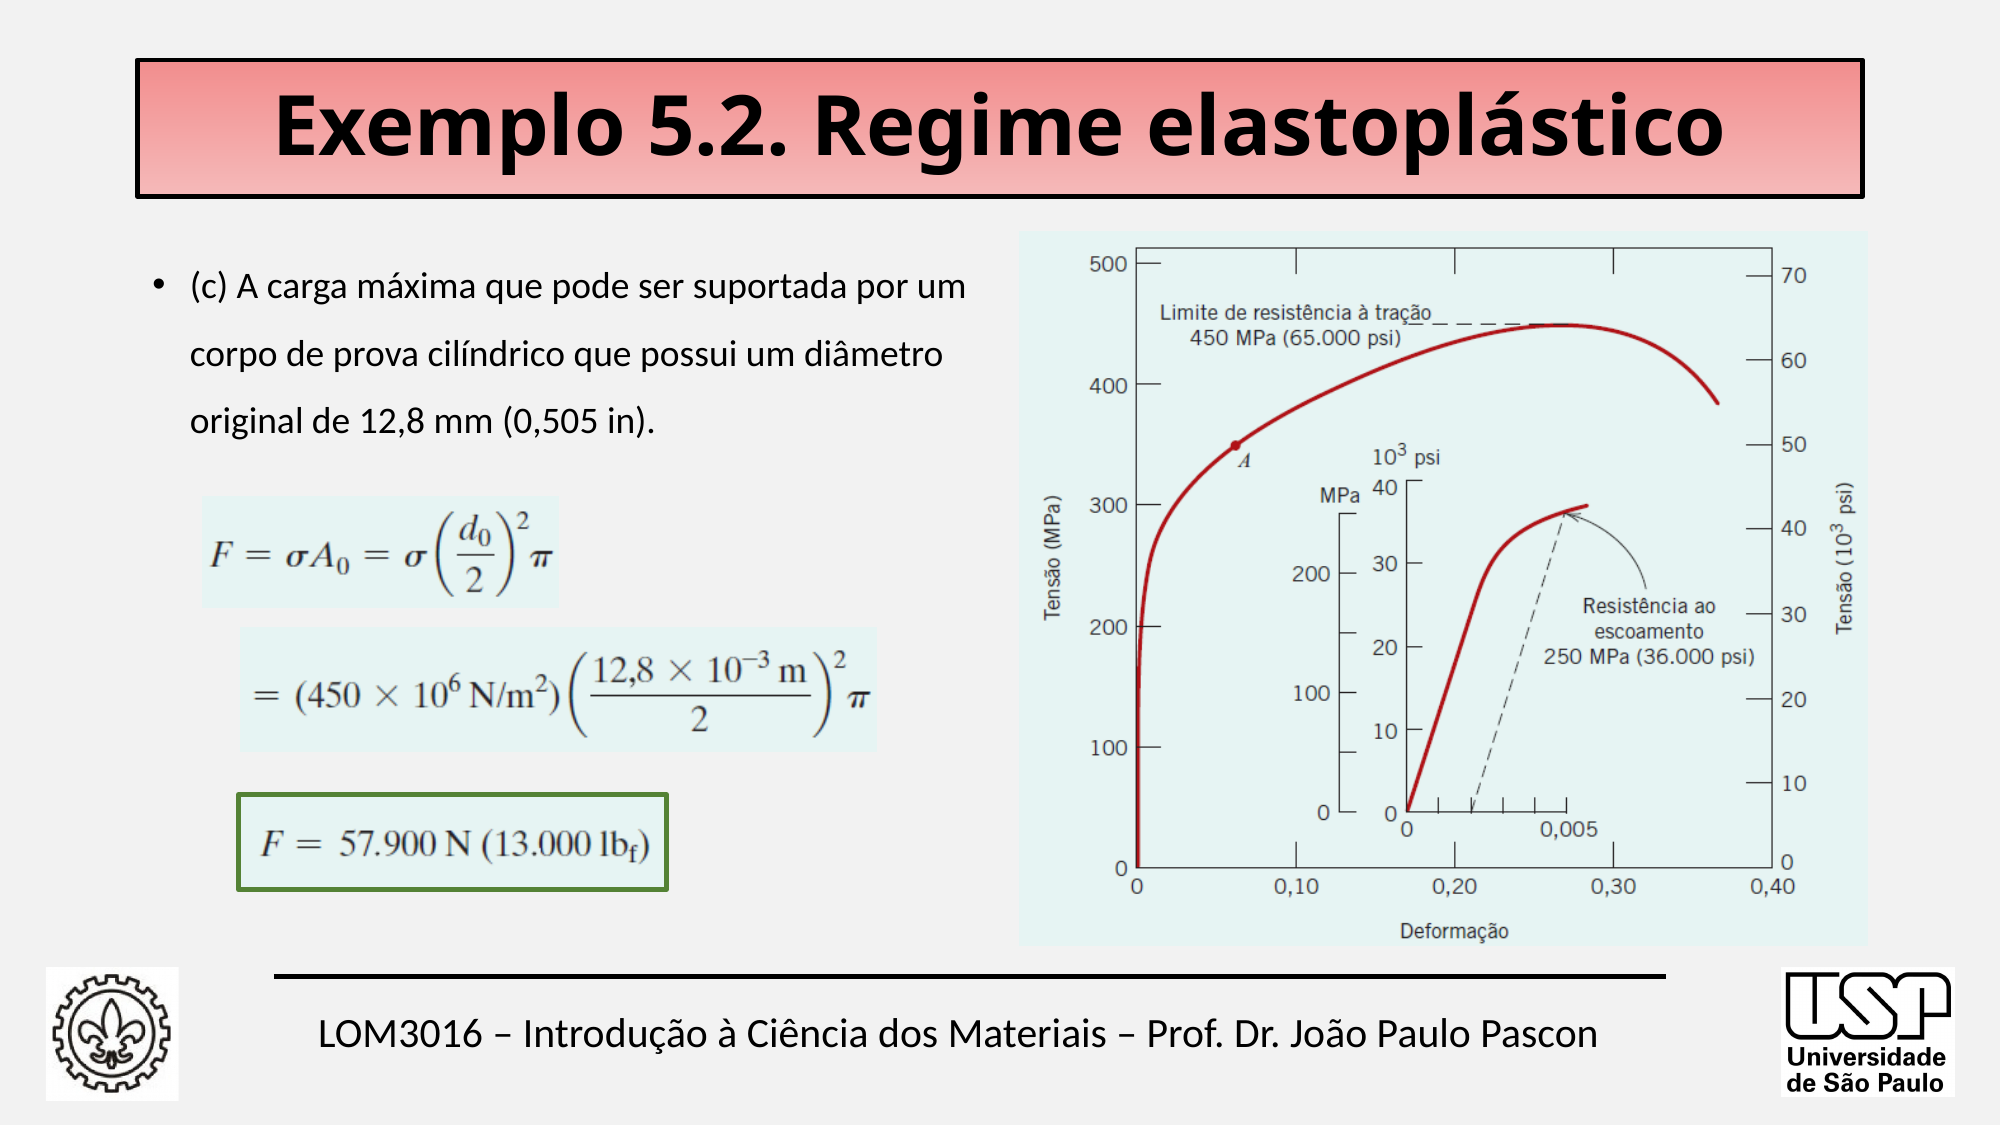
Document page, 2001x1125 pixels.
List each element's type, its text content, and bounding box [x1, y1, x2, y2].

text_box LOM3016 – Introdução à Ciência dos Materiais – Prof. Dr. João Paulo Pascon [202, 998, 1716, 1064]
picture [240, 796, 665, 888]
picture [240, 627, 877, 752]
picture [1781, 967, 1955, 1097]
list (c) A carga máxima que pode ser suportada por um corpo de prova cilíndrico que possui um diâmetro original de 12,8 mm (0,505 in). [137, 231, 1000, 954]
picture [1019, 231, 1868, 946]
title Exemplo 5.2. Regime elastoplástico [137, 59, 1863, 197]
picture [45, 967, 179, 1101]
picture [202, 496, 559, 608]
